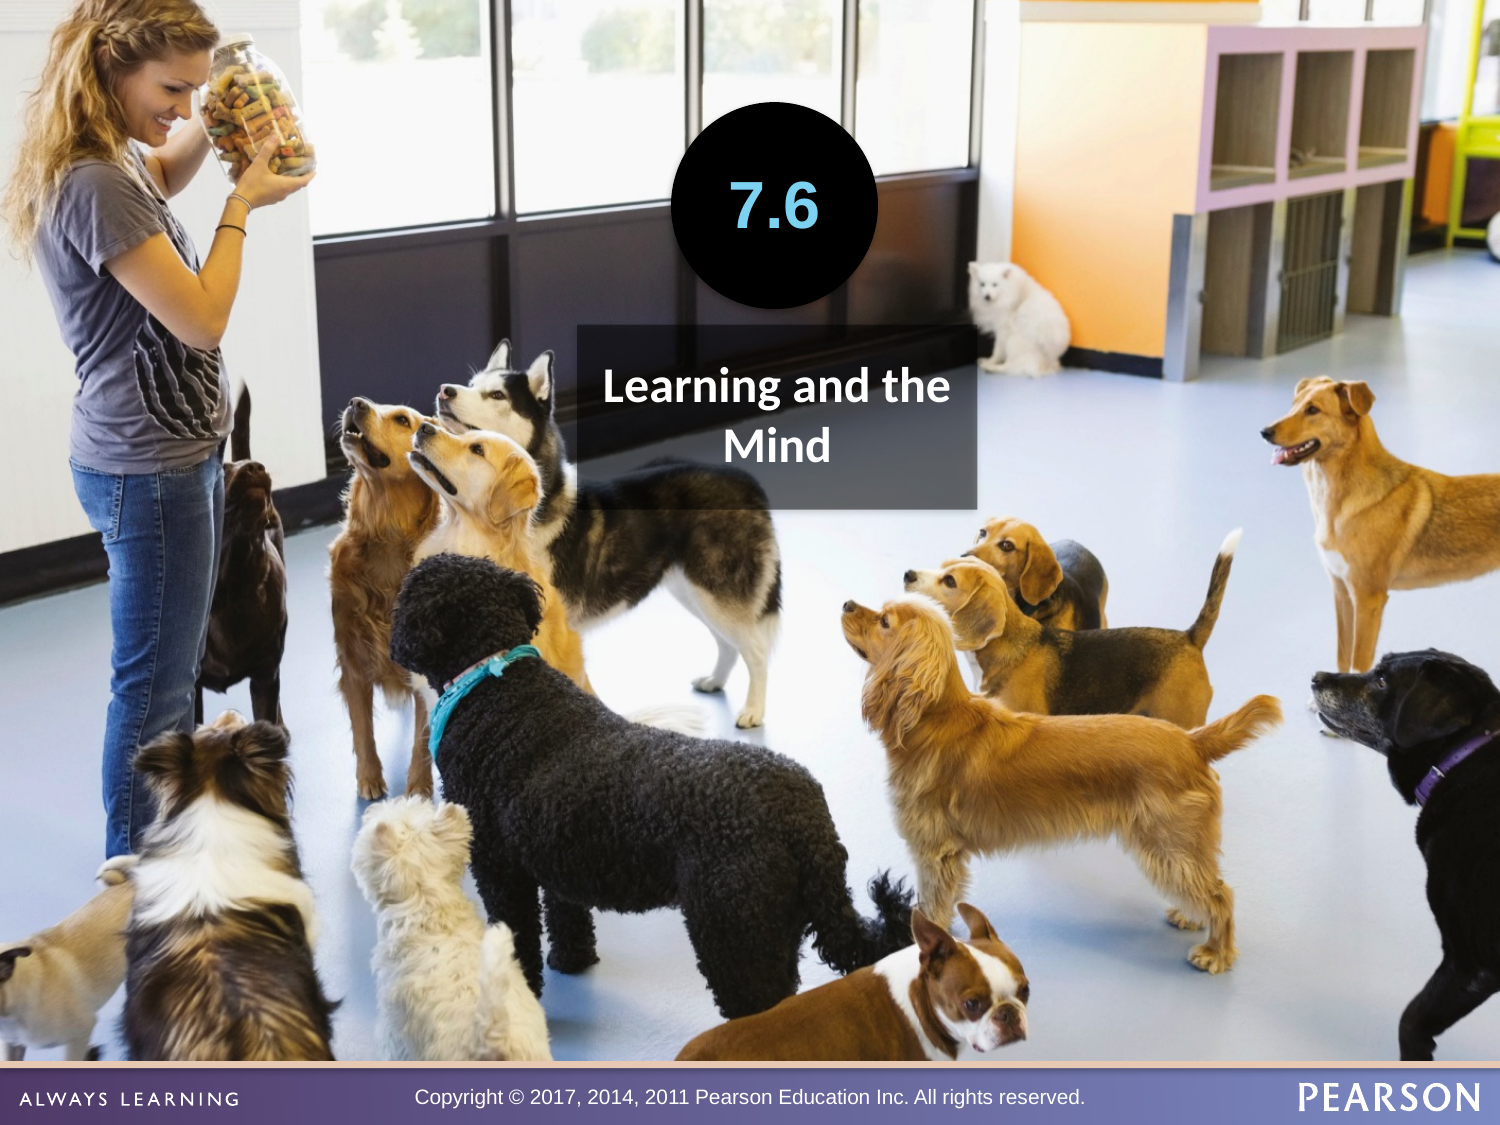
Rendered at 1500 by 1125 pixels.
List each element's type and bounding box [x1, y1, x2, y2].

text_box [670, 101, 879, 310]
picture [0, 0, 1500, 1061]
